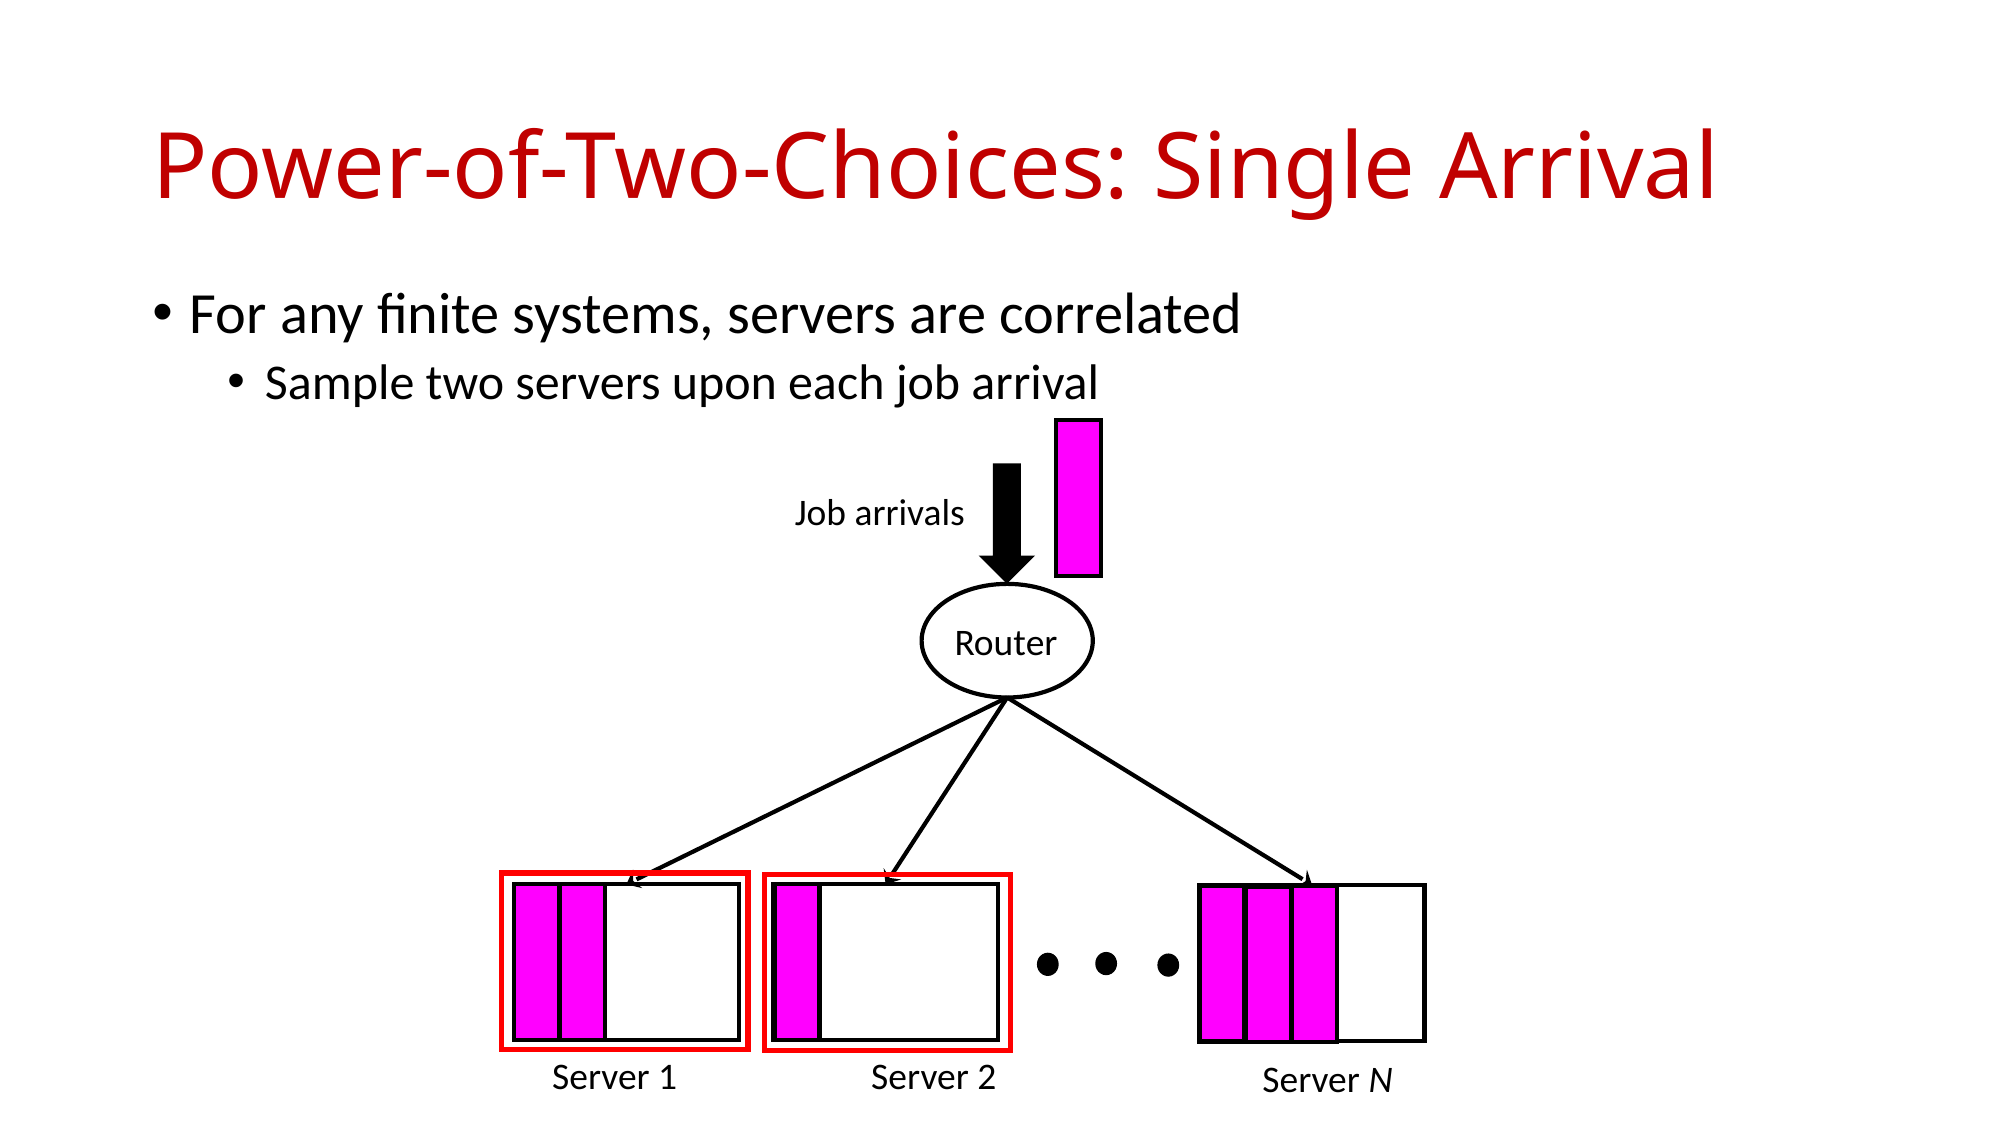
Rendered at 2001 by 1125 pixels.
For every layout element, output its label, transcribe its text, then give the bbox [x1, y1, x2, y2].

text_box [1007, 697, 1313, 886]
text_box [501, 872, 749, 1050]
text_box [763, 885, 1012, 1052]
text_box [1036, 952, 1059, 976]
text_box [1198, 886, 1245, 1042]
text_box [1313, 884, 1426, 1042]
text_box [1291, 885, 1338, 1043]
text_box [978, 463, 1036, 583]
text_box Server 1 [537, 1050, 693, 1105]
text_box [1157, 953, 1180, 977]
text_box [1095, 951, 1118, 976]
text_box Server 2 [856, 1052, 1012, 1105]
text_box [885, 697, 1007, 885]
text_box [1055, 419, 1102, 577]
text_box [626, 697, 885, 885]
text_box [921, 583, 1093, 697]
text_box Server N [1247, 1047, 1408, 1108]
text_box [1245, 886, 1291, 1043]
text_box Job arrivals [780, 480, 981, 540]
title Power-of-Two-Choices: Single Arrival [137, 59, 1919, 278]
list For any finite systems, servers are correlated Sample two servers upon each job arrival [137, 275, 1892, 1059]
